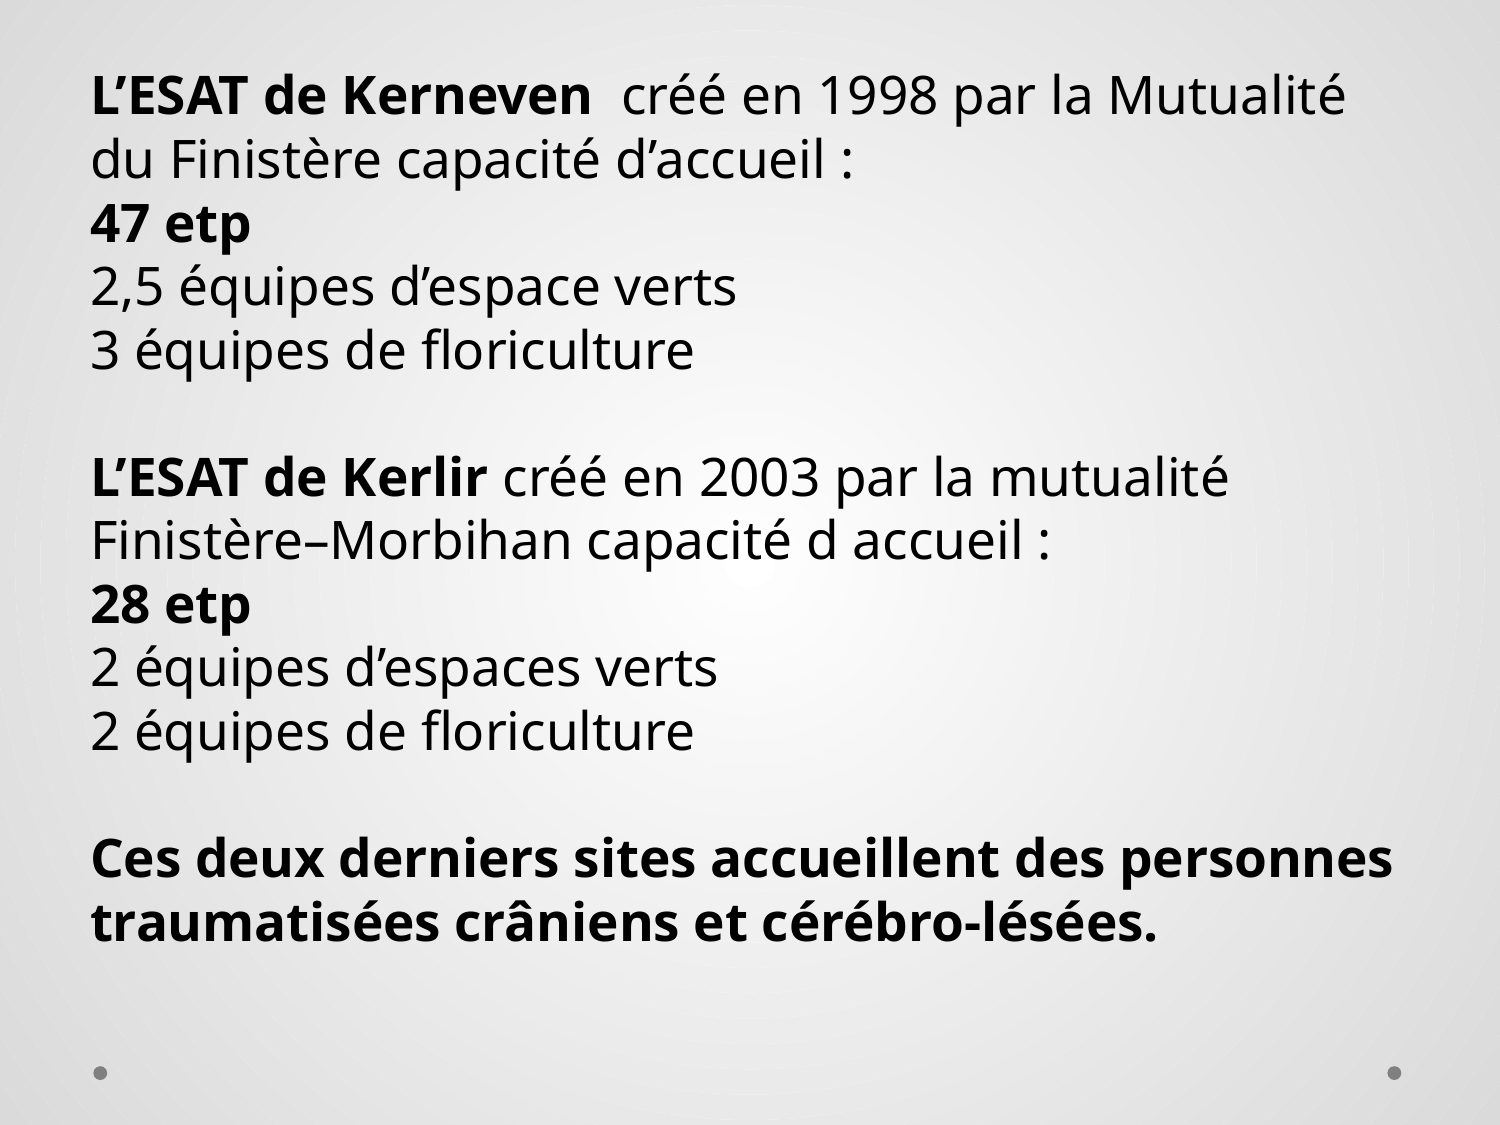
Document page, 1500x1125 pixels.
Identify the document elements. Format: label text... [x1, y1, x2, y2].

list L’ESAT de Kerneven créé en 1998 par la Mutualité du Finistère capacité d’accueil : 47 etp 2,5 équipes d’espace verts 3 équipes de floriculture L’ESAT de Kerlir créé en 2003 par la mutualité Finistère–Morbihan capacité d accueil : 28 etp 2 équipes d’espaces verts 2 équipes de floriculture Ces deux derniers sites accueillent des personnes traumatisées crâniens et cérébro-lésées. [75, 54, 1425, 1005]
